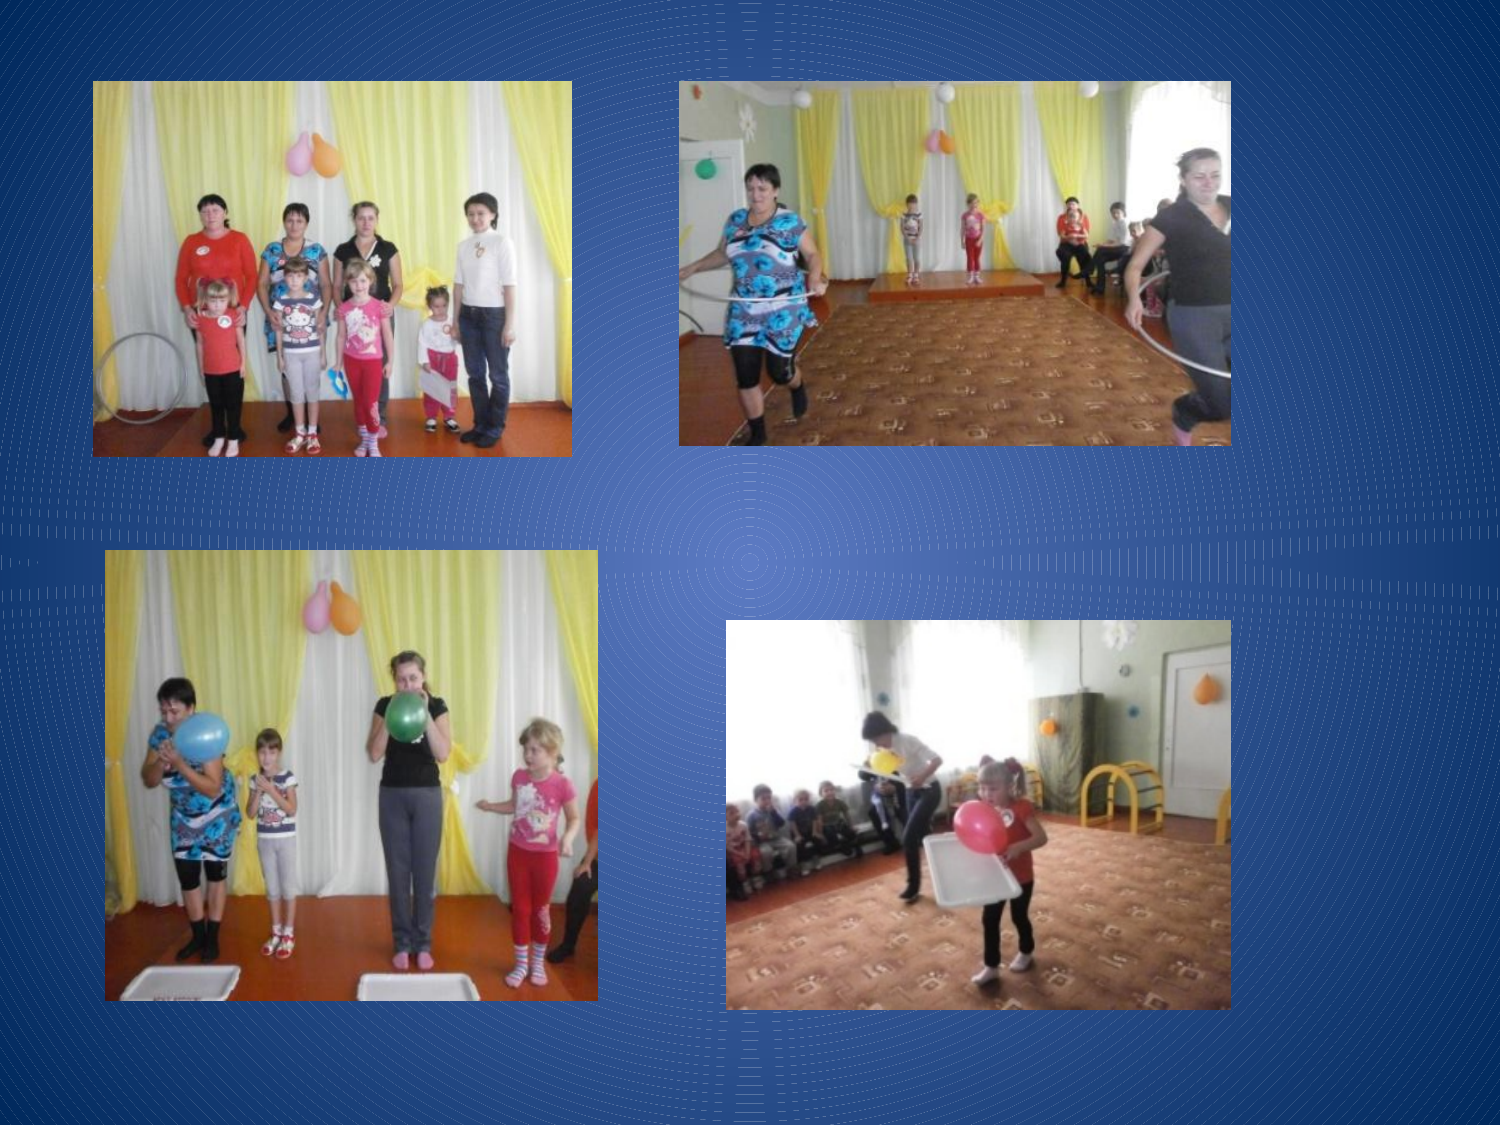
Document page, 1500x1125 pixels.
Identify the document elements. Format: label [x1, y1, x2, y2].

picture [679, 81, 1231, 447]
picture [93, 81, 572, 458]
picture [726, 620, 1231, 1011]
picture [105, 550, 598, 1001]
